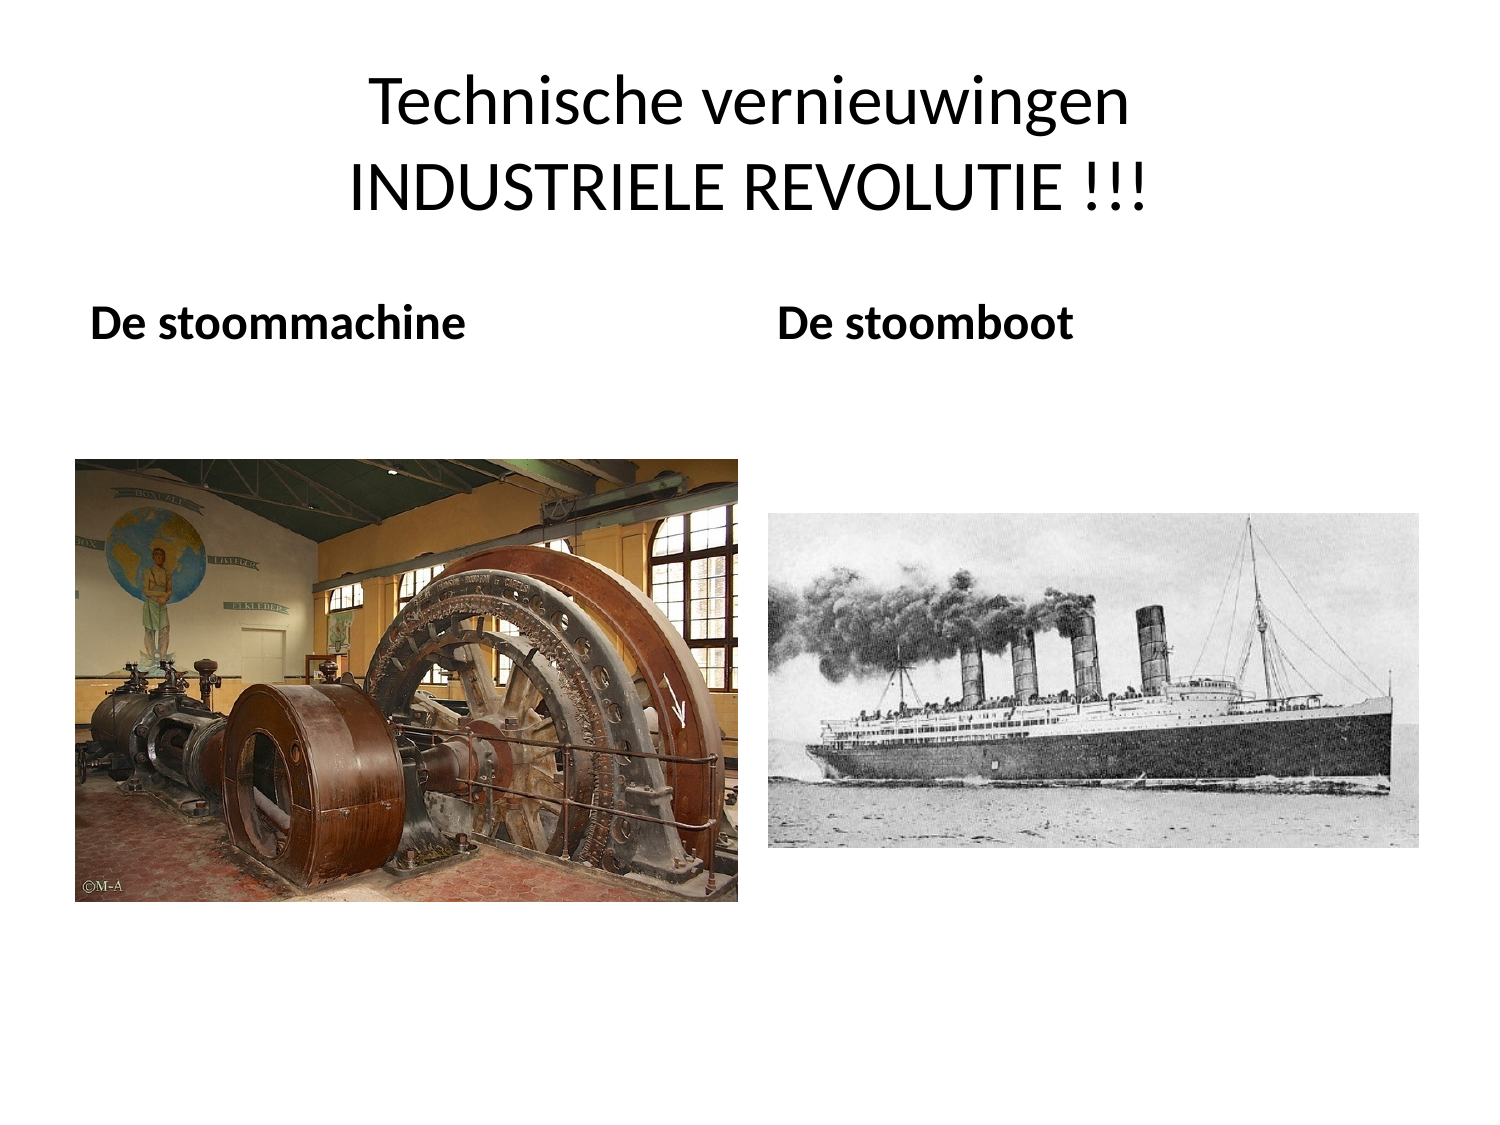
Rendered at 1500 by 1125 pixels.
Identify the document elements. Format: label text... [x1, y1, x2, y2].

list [768, 513, 1419, 848]
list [74, 459, 738, 902]
list De stoommachine [75, 251, 738, 357]
list De stoomboot [761, 251, 1425, 357]
title Technische vernieuwingen INDUSTRIELE REVOLUTIE !!! [75, 45, 1425, 233]
